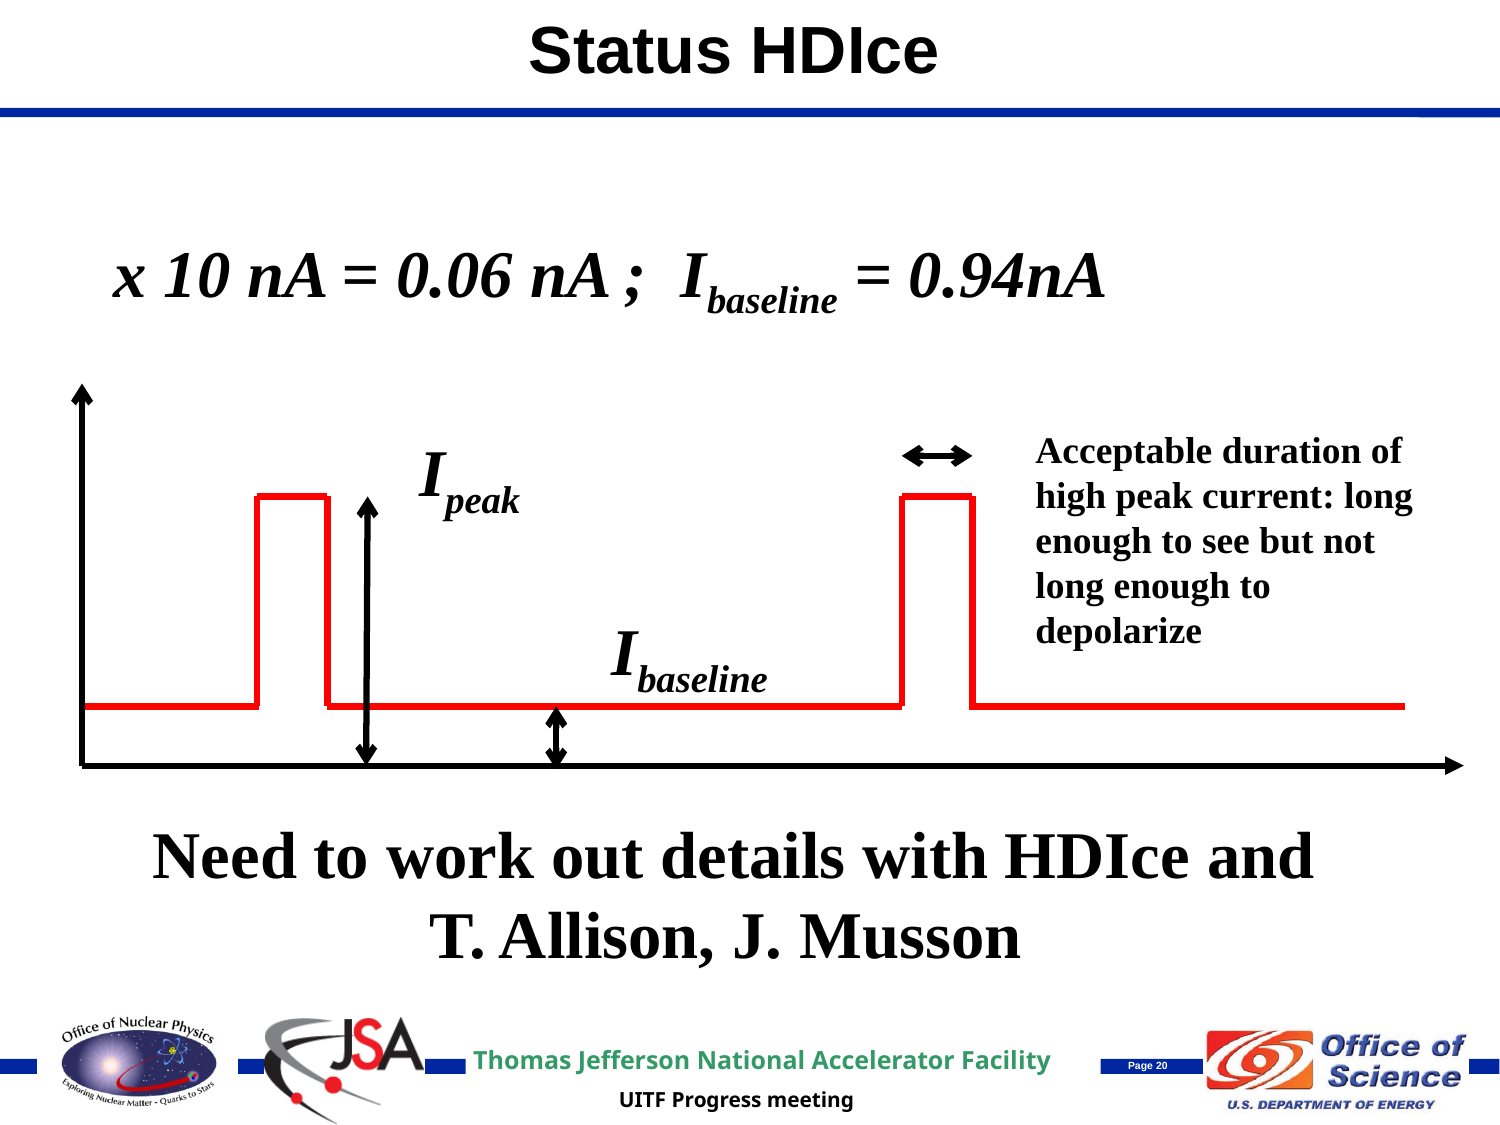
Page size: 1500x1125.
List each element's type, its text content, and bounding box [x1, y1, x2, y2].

picture [1203, 1025, 1469, 1114]
text_box Status HDIce [59, 0, 1410, 105]
text_box Need to work out details with HDIce and T. Allison, J. Musson [129, 804, 1340, 979]
picture [37, 1012, 238, 1117]
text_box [81, 383, 1465, 766]
picture [264, 1017, 425, 1125]
